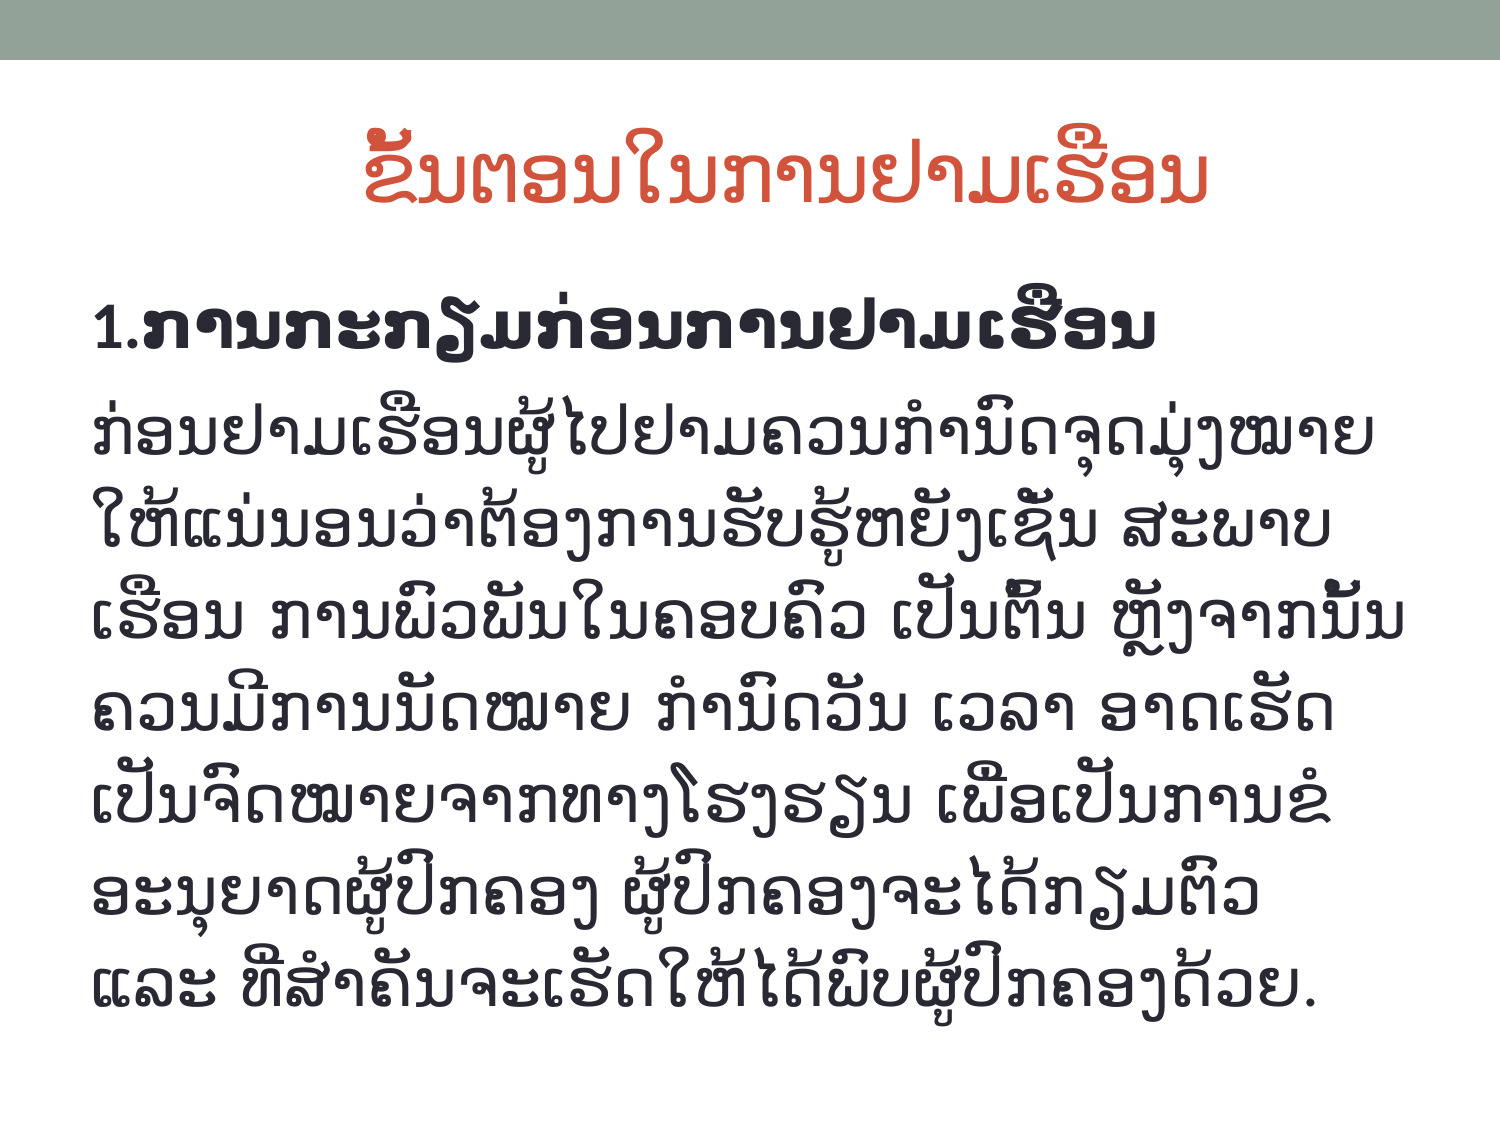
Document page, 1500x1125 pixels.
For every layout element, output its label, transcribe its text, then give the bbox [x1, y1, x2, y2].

list 1.ການກະກຽມກ່ອນການຢາມເຮືອນ ກ່ອນຢາມເຮືອນຜູ້ໄປຢາມຄວນກໍານົດຈຸດມຸ່ງໝາຍໃຫ້ແນ່ນອນວ່າຕ້ອງການຮັບຮູ້ຫຍັງເຊັ່ນ ສະພາບເຮືອນ ການພົວພັນໃນຄອບຄົວ ເປັນຕົ້ນ ຫຼັງຈາກນັ້ນຄວນມີການນັດໝາຍ ກໍານົດວັນ ເວລາ ອາດເຮັດເປັນຈົດໝາຍຈາກທາງໂຮງຮຽນ ເພື່ອເປັນການຂໍອະນຸຍາດຜູ້ປົກຄອງ ຜູ້ປົກຄອງຈະໄດ້ກຽມຕົວ ແລະ ທີ່ສຳຄັນຈະເຮັດໃຫ້ໄດ້ພົບຜູ້ປົກຄອງດ້ວຍ. [75, 262, 1425, 1063]
title ຂັ້ນຕອນໃນການຢາມເຮືອນ [75, 87, 1425, 250]
